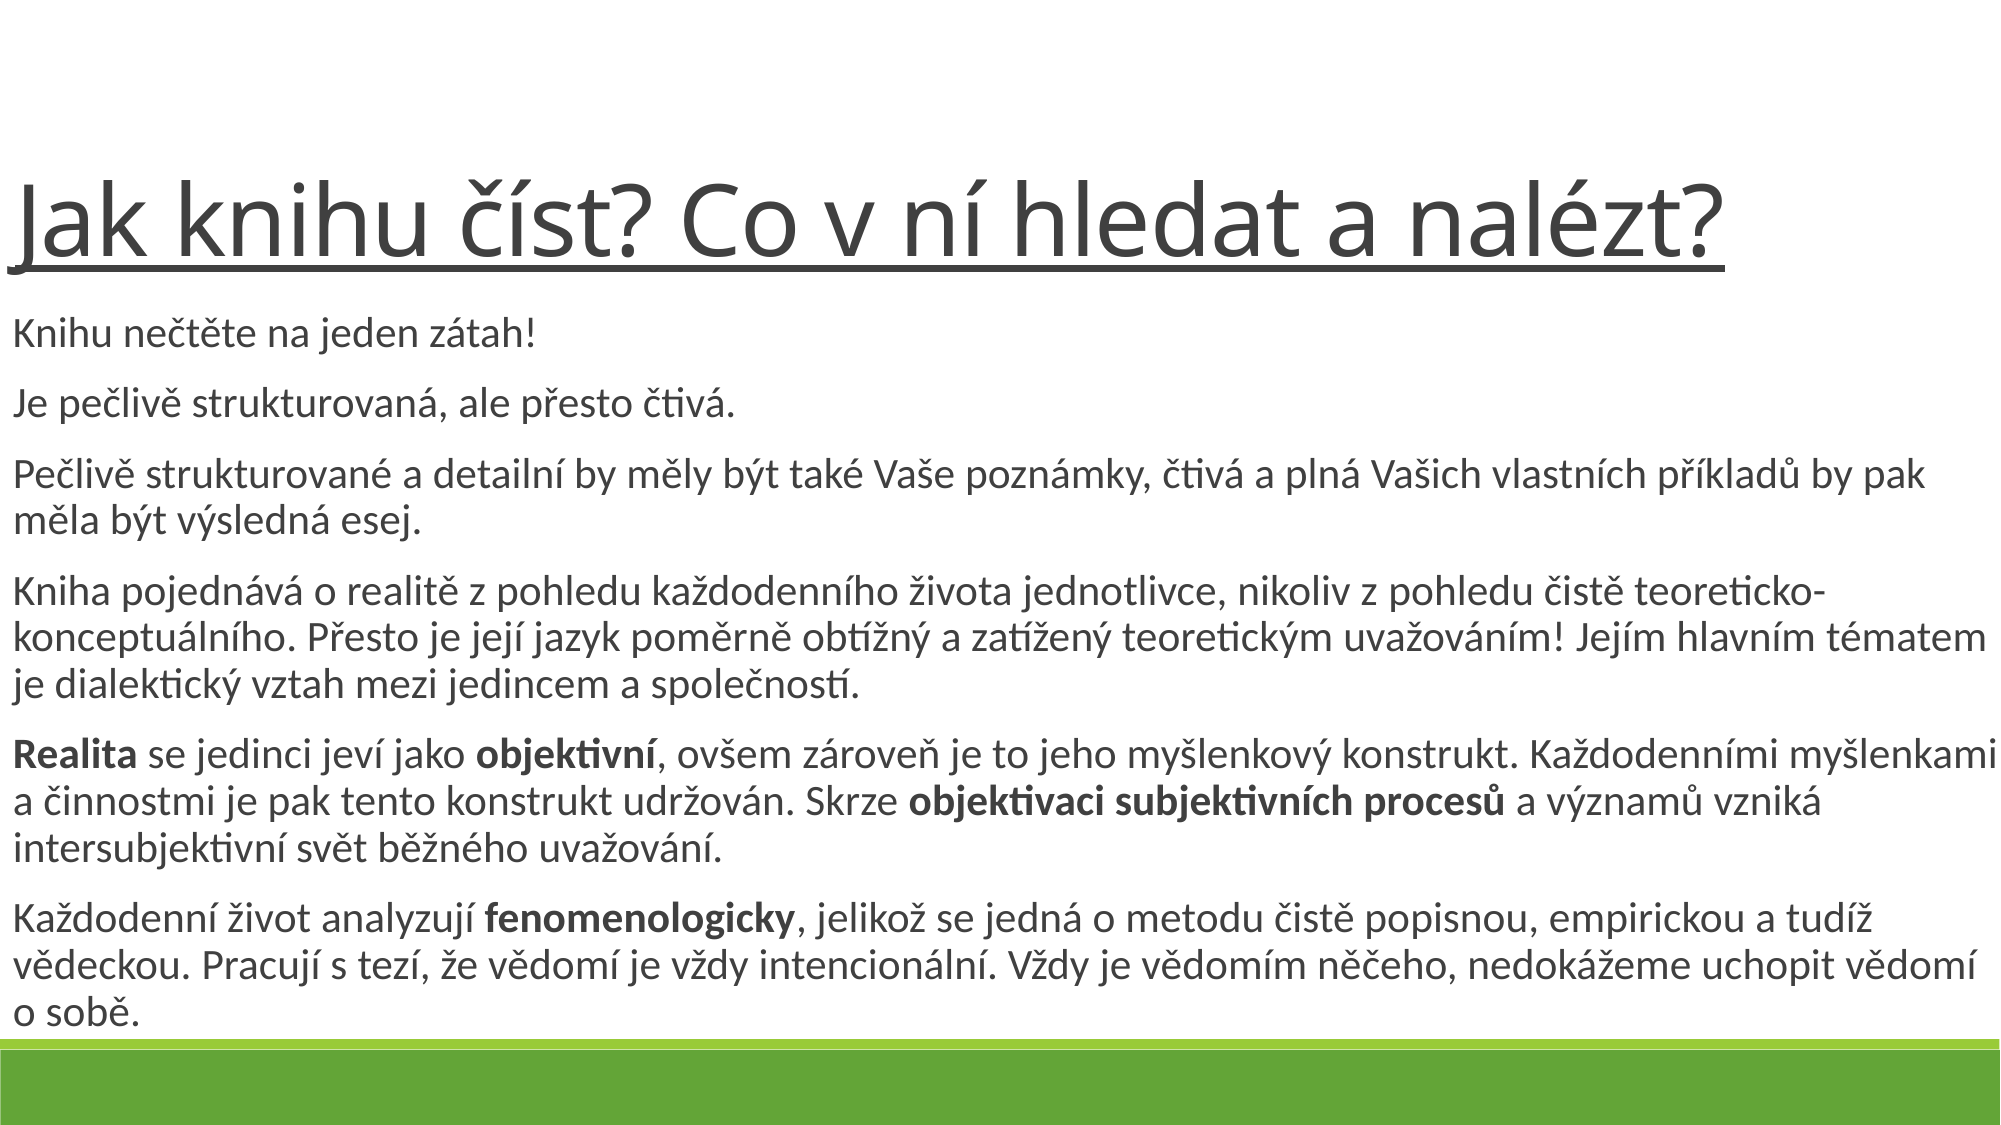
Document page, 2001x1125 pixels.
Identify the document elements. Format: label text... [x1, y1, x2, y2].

list Knihu nečtěte na jeden zátah! Je pečlivě strukturovaná, ale přesto čtivá. Pečlivě strukturované a detailní by měly být také Vaše poznámky, čtivá a plná Vašich vlastních příkladů by pak měla být výsledná esej. Kniha pojednává o realitě z pohledu každodenního života jednotlivce, nikoliv z pohledu čistě teoreticko- konceptuálního. Přesto je její jazyk poměrně obtížný a zatížený teoretickým uvažováním! Jejím hlavním tématem je dialektický vztah mezi jedincem a společností. Realita se jedinci jeví jako objektivní, ovšem zároveň je to jeho myšlenkový konstrukt. Každodenními myšlenkami a činnostmi je pak tento konstrukt udržován. Skrze objektivaci subjektivních procesů a významů vzniká intersubjektivní svět běžného uvažování. Každodenní život analyzují fenomenologicky, jelikož se jedná o metodu čistě popisnou, empirickou a tudíž vědeckou. Pracují s tezí, že vědomí je vždy intencionální. Vždy je vědomím něčeho, nedokážeme uchopit vědomí o sobě. [0, 302, 2000, 1044]
title Jak knihu číst? Co v ní hledat a nalézt? [0, 47, 1830, 285]
